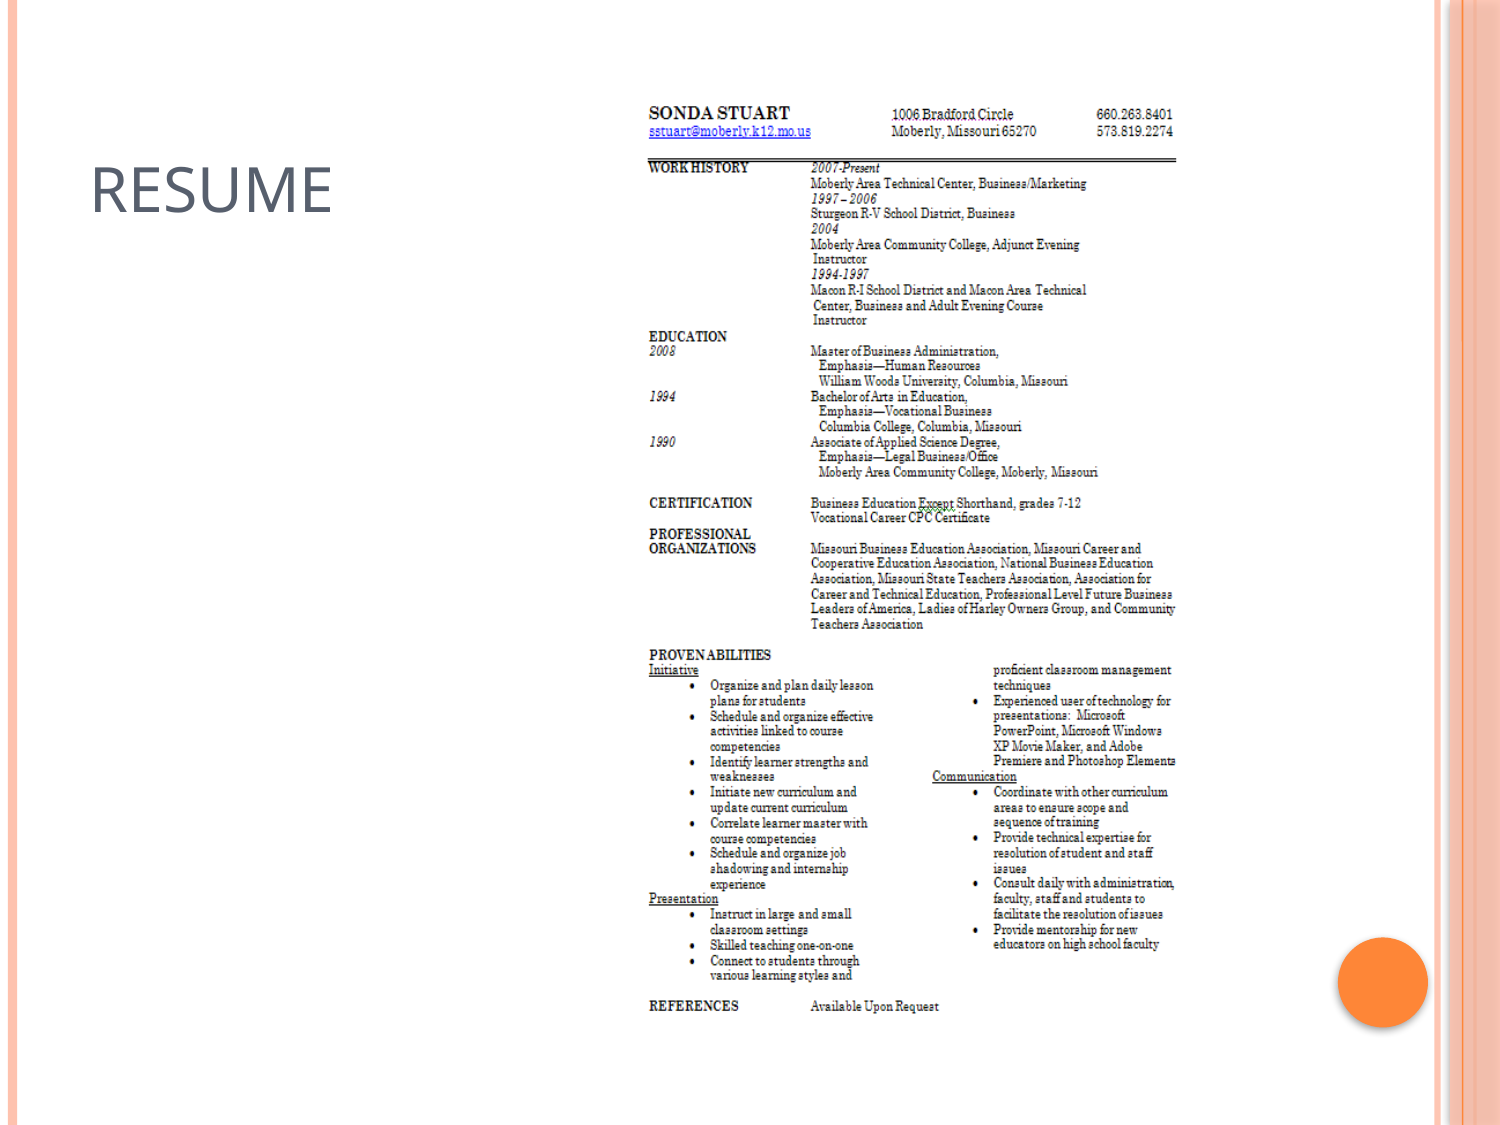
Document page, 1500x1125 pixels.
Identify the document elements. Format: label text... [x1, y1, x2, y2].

title Resume [75, 45, 1300, 233]
picture [574, 61, 1251, 1051]
